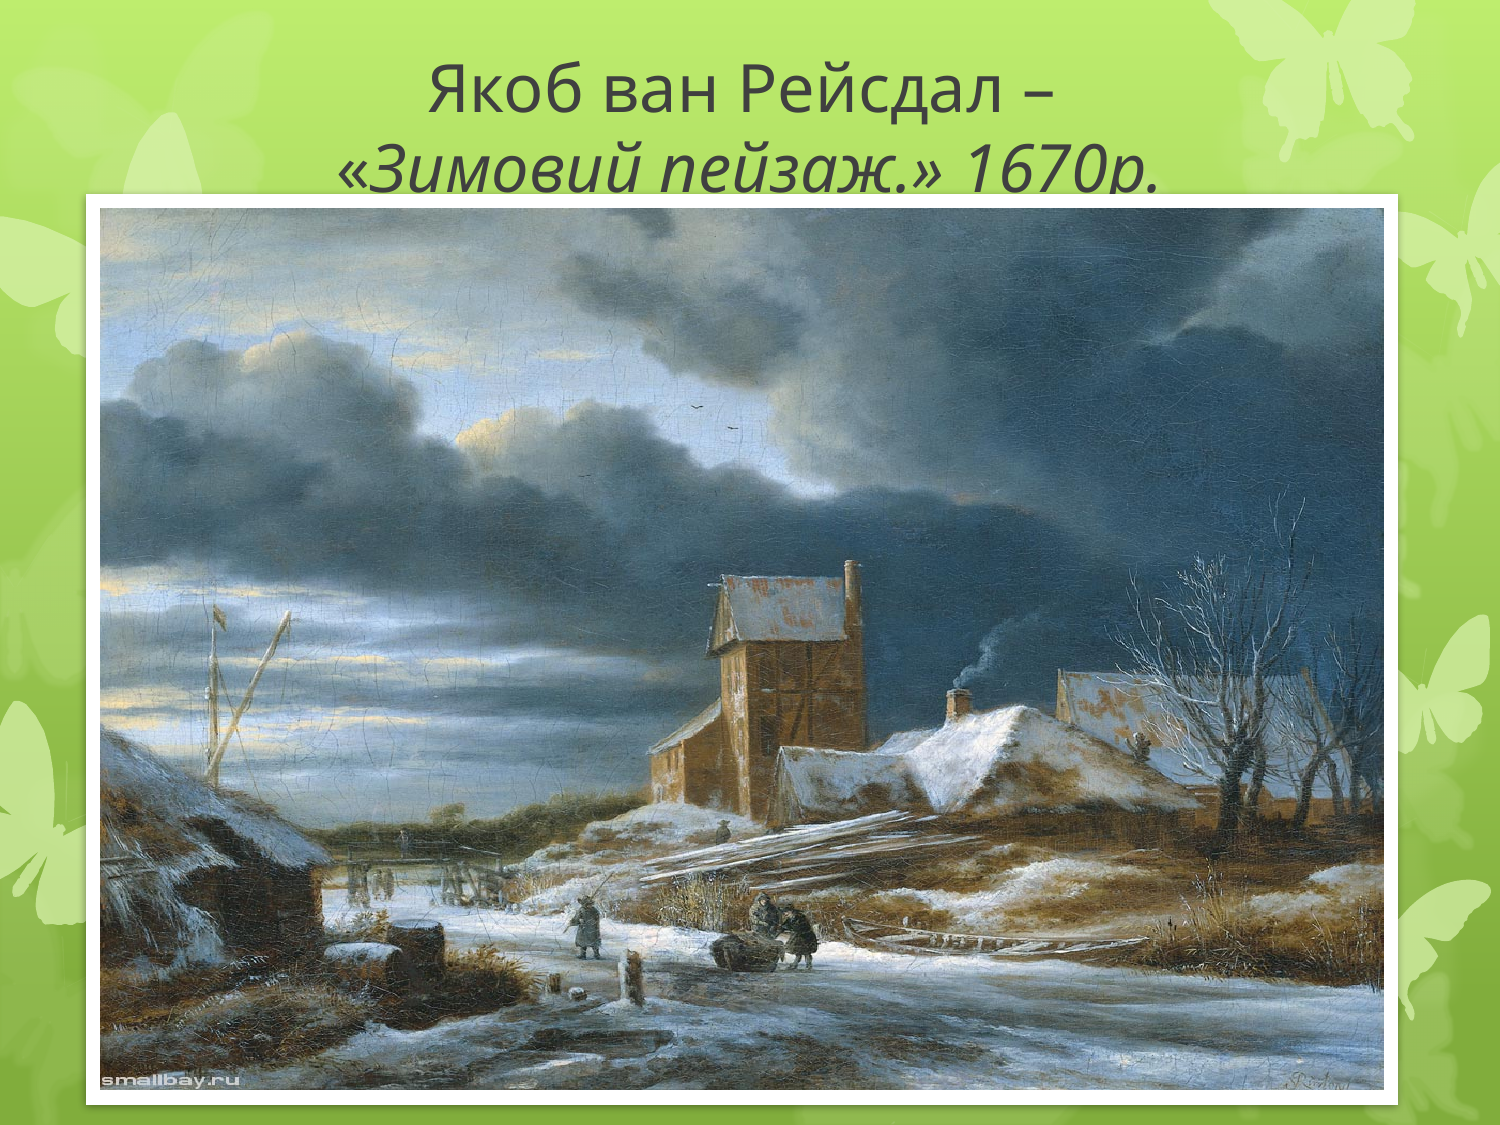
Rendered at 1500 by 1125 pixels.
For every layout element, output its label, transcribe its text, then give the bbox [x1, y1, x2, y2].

title Якоб ван Рейсдал – «Зимовий пейзаж.» 1670р. [75, 32, 1426, 220]
picture [99, 207, 1385, 1091]
